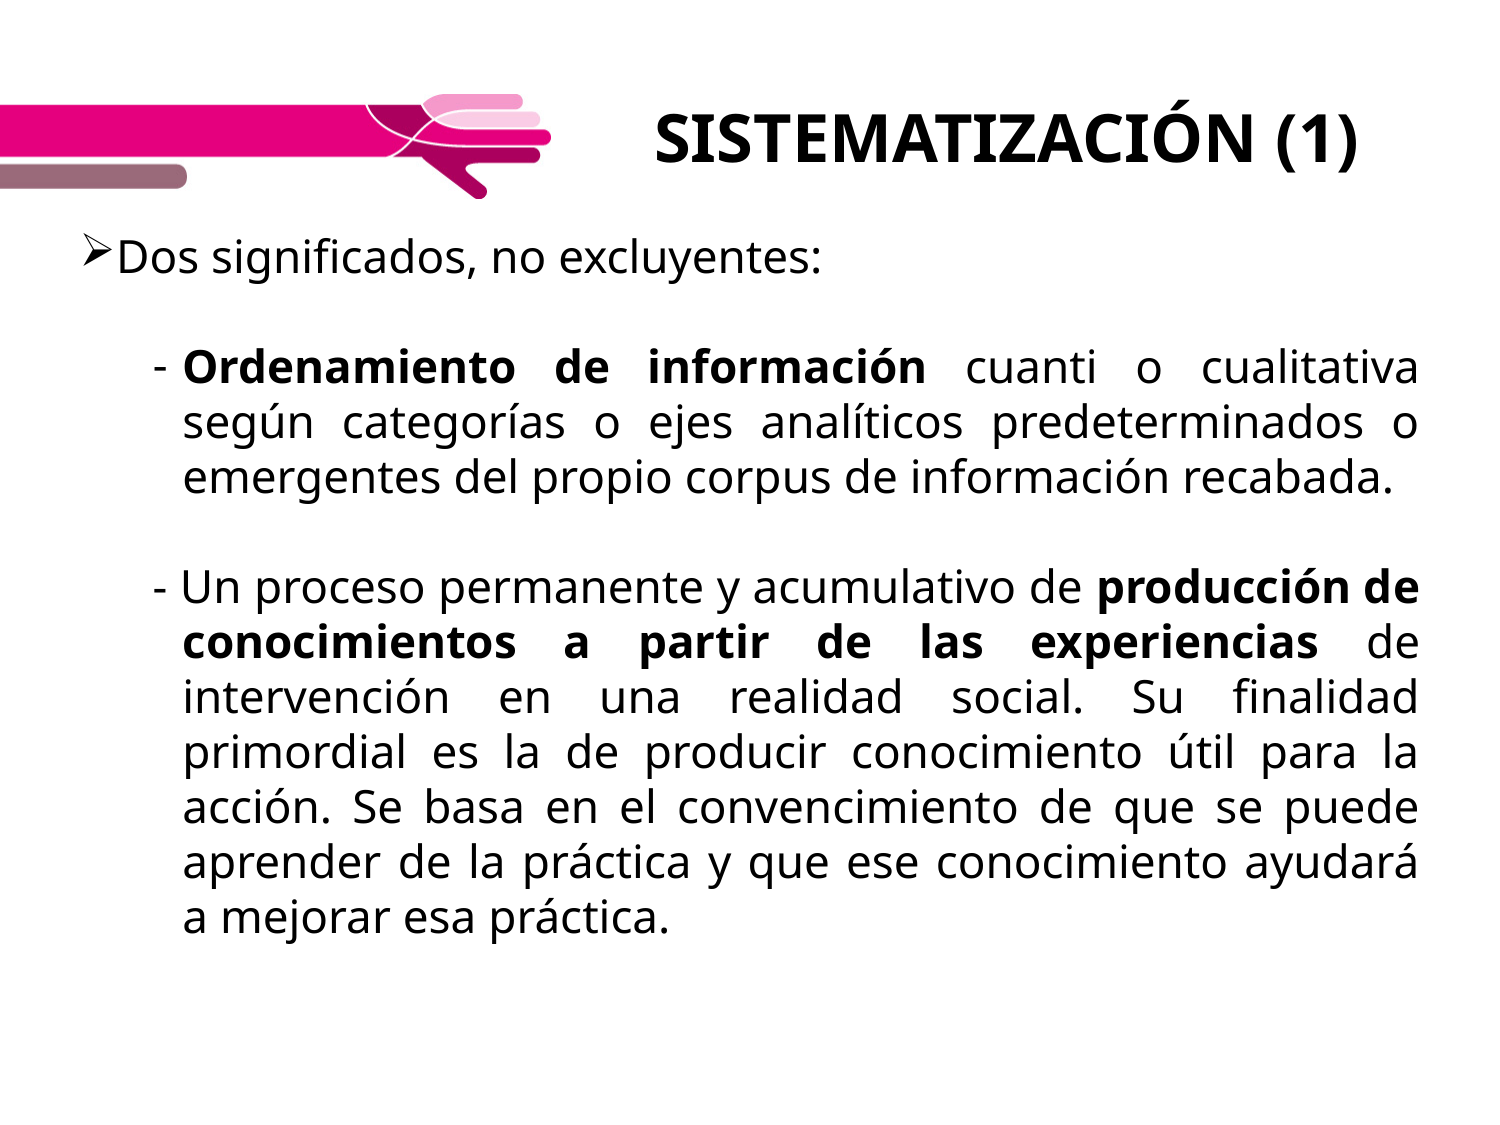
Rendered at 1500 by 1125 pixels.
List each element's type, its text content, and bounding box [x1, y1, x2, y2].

picture [0, 94, 552, 199]
text_box SISTEMATIZACIÓN (1) [537, 88, 1477, 184]
text_box Dos significados, no excluyentes: Ordenamiento de información cuanti o cualitativa según categorías o ejes analíticos predeterminados o emergentes del propio corpus de información recabada. - Un proceso permanente y acumulativo de producción de conocimientos a partir de las experiencias de intervención en una realidad social. Su finalidad primordial es la de producir conocimiento útil para la acción. Se basa en el convencimiento de que se puede aprender de la práctica y que ese conocimiento ayudará a mejorar esa práctica. [64, 220, 1435, 951]
